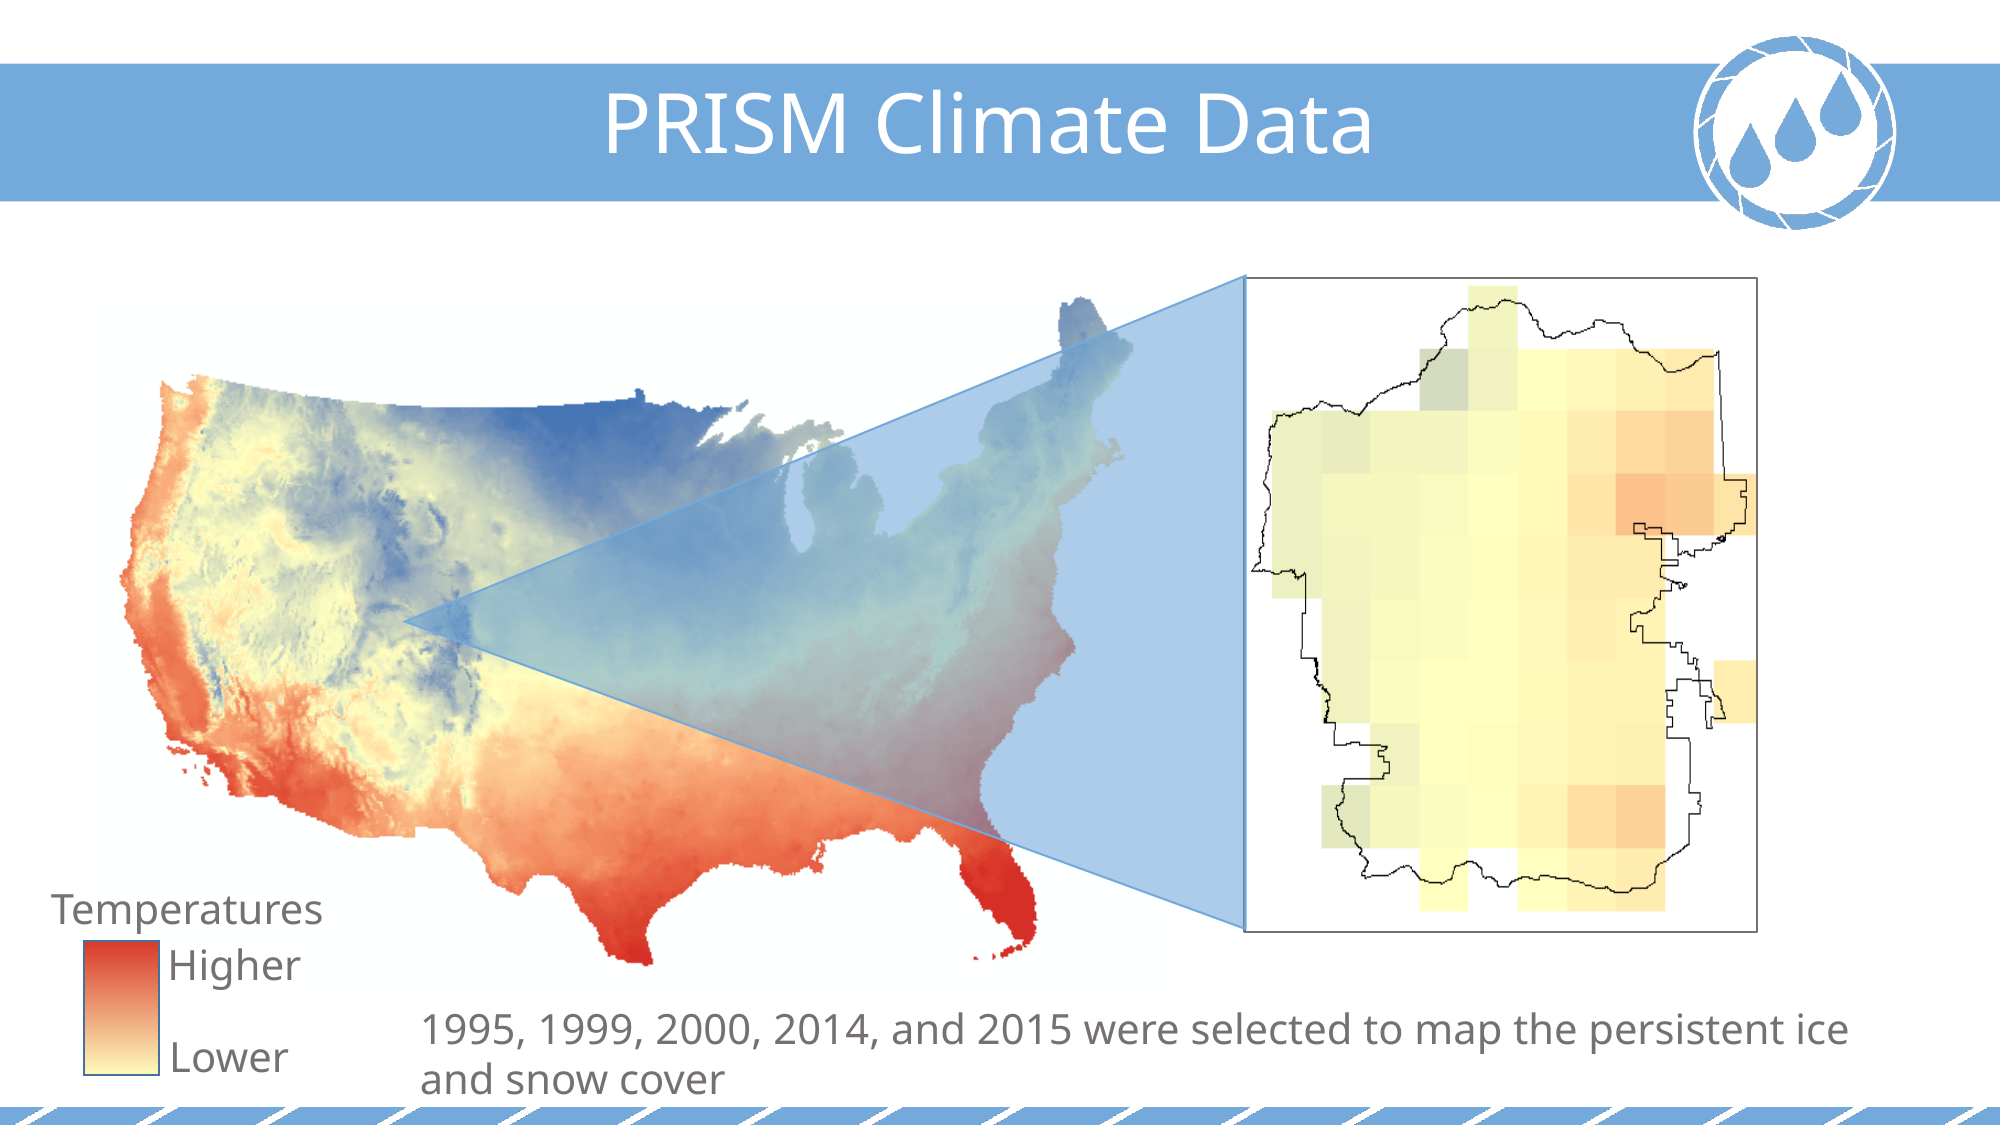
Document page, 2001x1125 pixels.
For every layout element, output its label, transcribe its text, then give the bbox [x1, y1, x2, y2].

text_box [35, 875, 396, 1090]
picture [0, 1107, 2000, 1125]
picture [1693, 31, 1897, 234]
text_box 1995, 1999, 2000, 2014, and 2015 were selected to map the persistent ice and snow cover [405, 995, 1933, 1111]
text_box PRISM Climate Data [543, 62, 1457, 178]
picture [96, 292, 1177, 996]
picture [1245, 279, 1757, 932]
text_box [1177, 274, 1247, 930]
